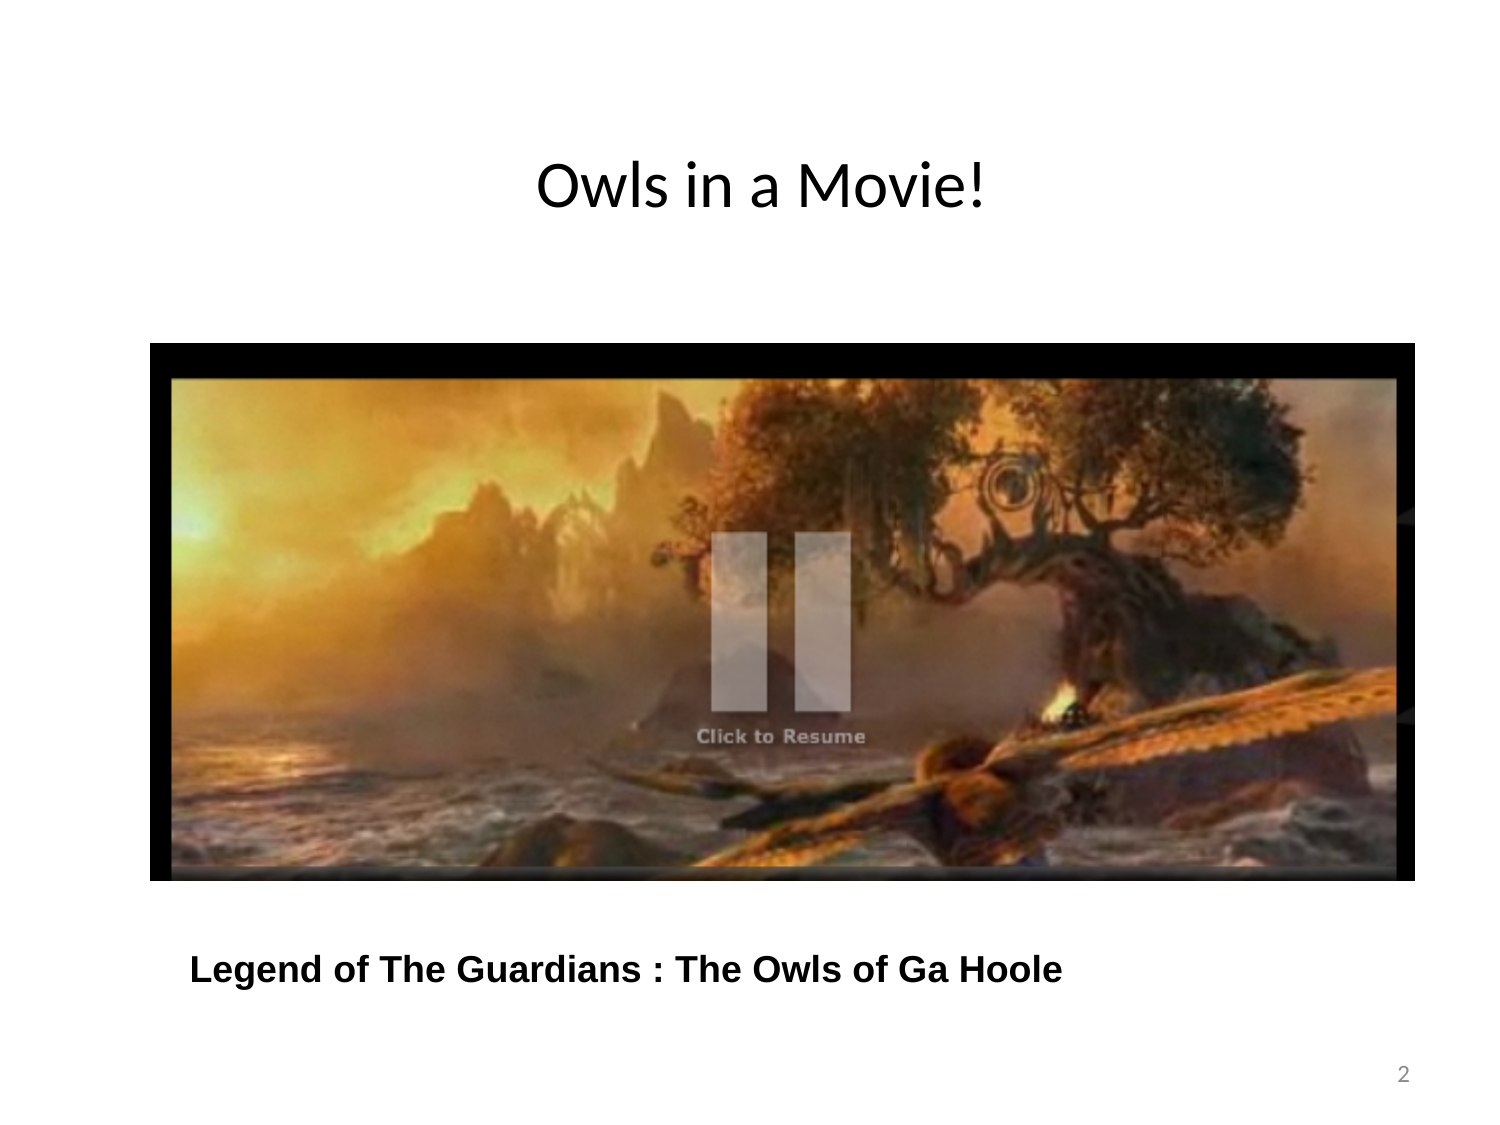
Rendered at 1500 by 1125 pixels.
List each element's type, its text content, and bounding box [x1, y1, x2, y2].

picture [149, 343, 1415, 882]
text_box Legend of The Guardians : The Owls of Ga Hoole [174, 937, 1157, 998]
slide_number 2 [1074, 1042, 1425, 1103]
title Owls in a Movie! [24, 87, 1500, 276]
